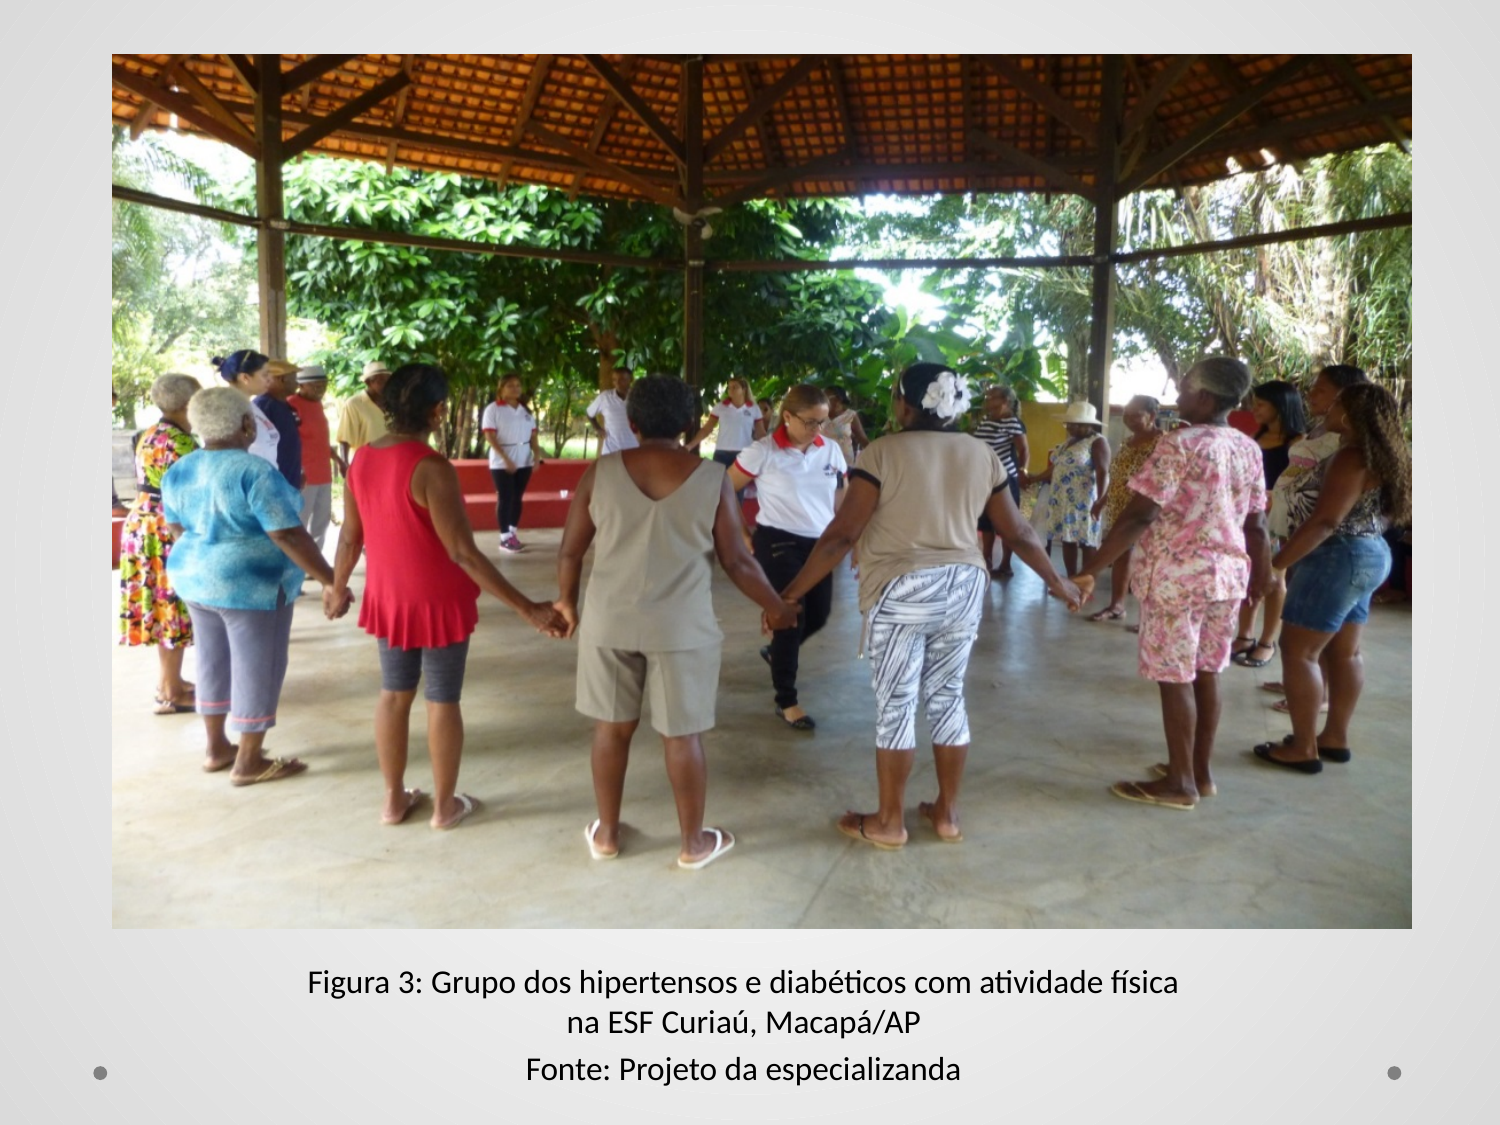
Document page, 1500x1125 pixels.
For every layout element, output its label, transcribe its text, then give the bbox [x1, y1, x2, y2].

list Figura 3: Grupo dos hipertensos e diabéticos com atividade física na ESF Curiaú, Macapá/AP Fonte: Projeto da especializanda [275, 953, 1213, 1041]
picture [111, 54, 1412, 929]
